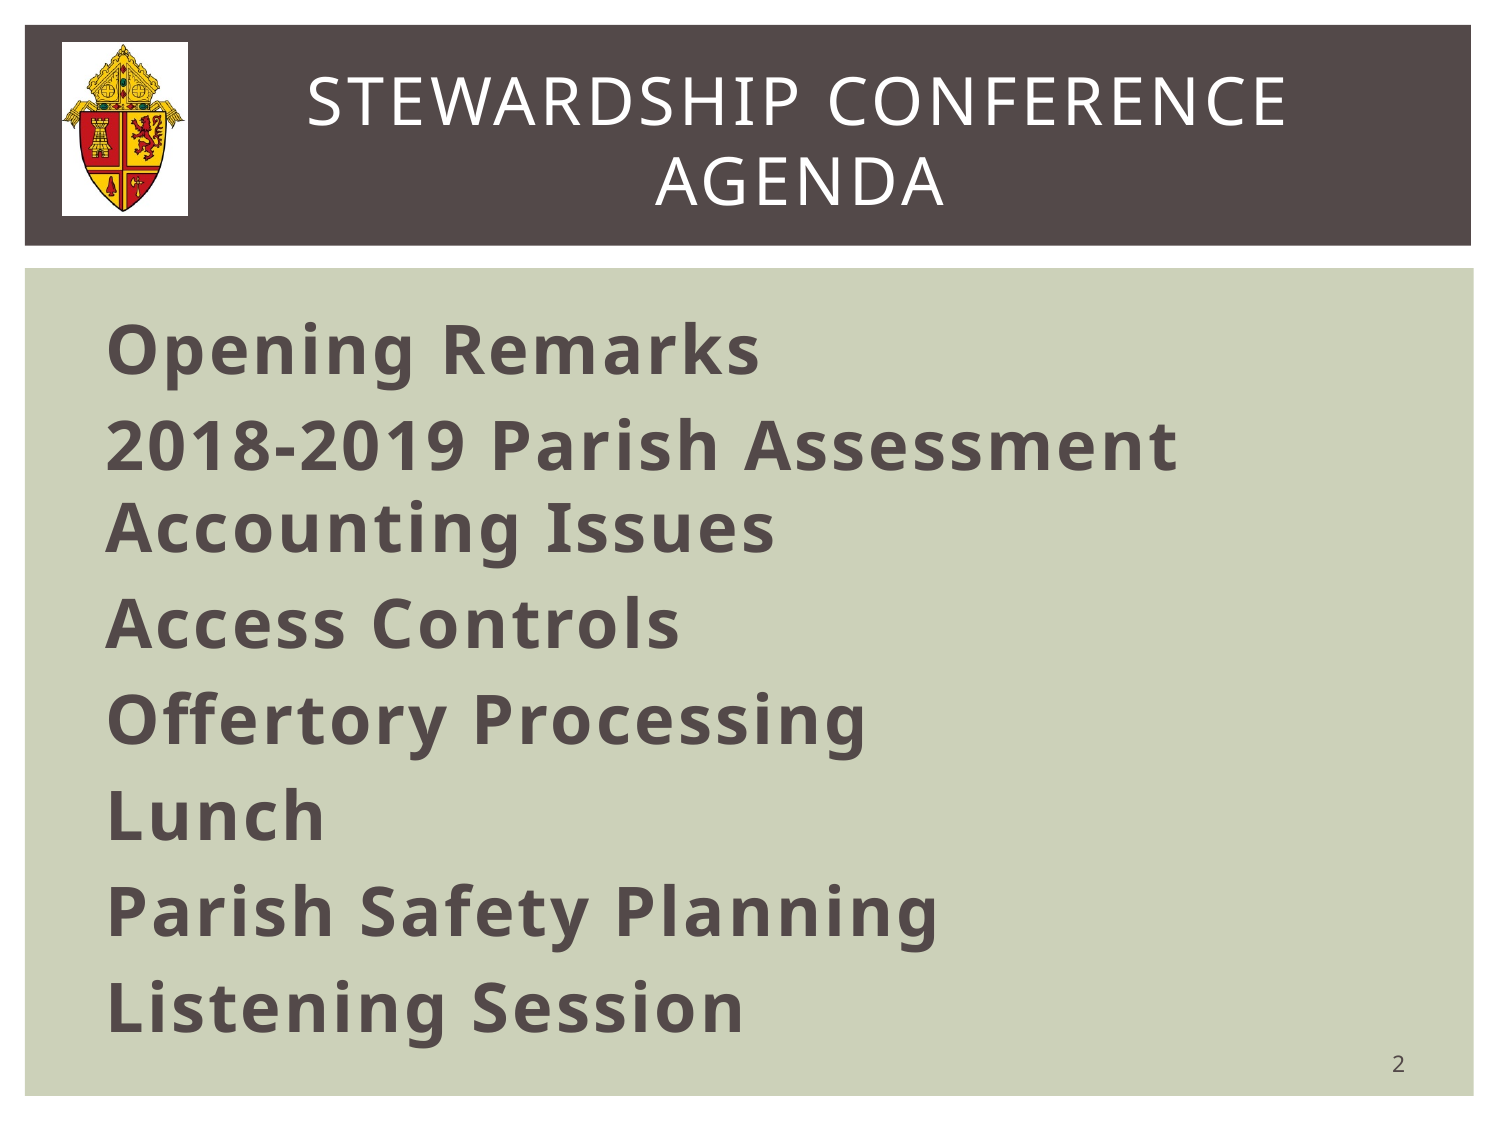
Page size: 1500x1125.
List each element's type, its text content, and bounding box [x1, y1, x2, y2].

slide_number 2 [1349, 1041, 1448, 1089]
picture [62, 42, 188, 217]
list Opening Remarks 2018-2019 Parish Assessment Accounting Issues Access Controls Offertory Processing Lunch Parish Safety Planning Listening Session [83, 237, 1447, 1056]
title Stewardship conference agenda [237, 45, 1363, 233]
